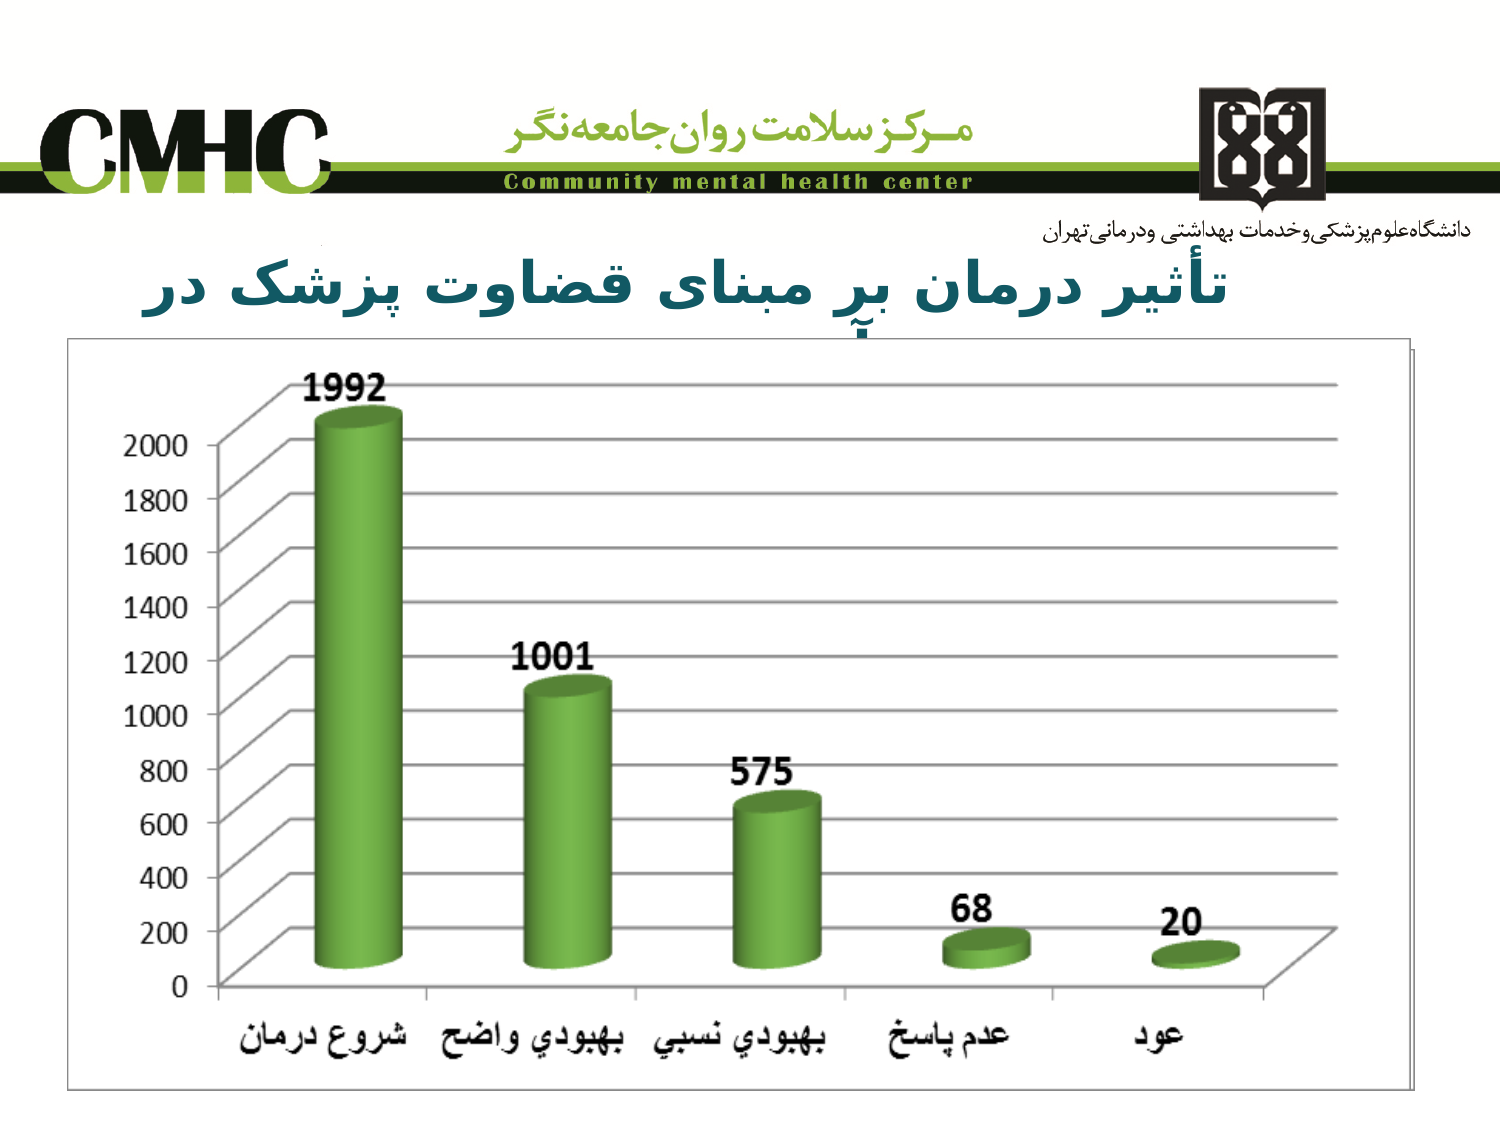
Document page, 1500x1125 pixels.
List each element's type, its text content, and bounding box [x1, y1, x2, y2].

picture [67, 337, 1415, 1091]
subtitle تأثیر درمان بر مبنای قضاوت پزشک در آخرین ویزیت [87, 237, 1288, 335]
picture [0, 0, 1500, 246]
